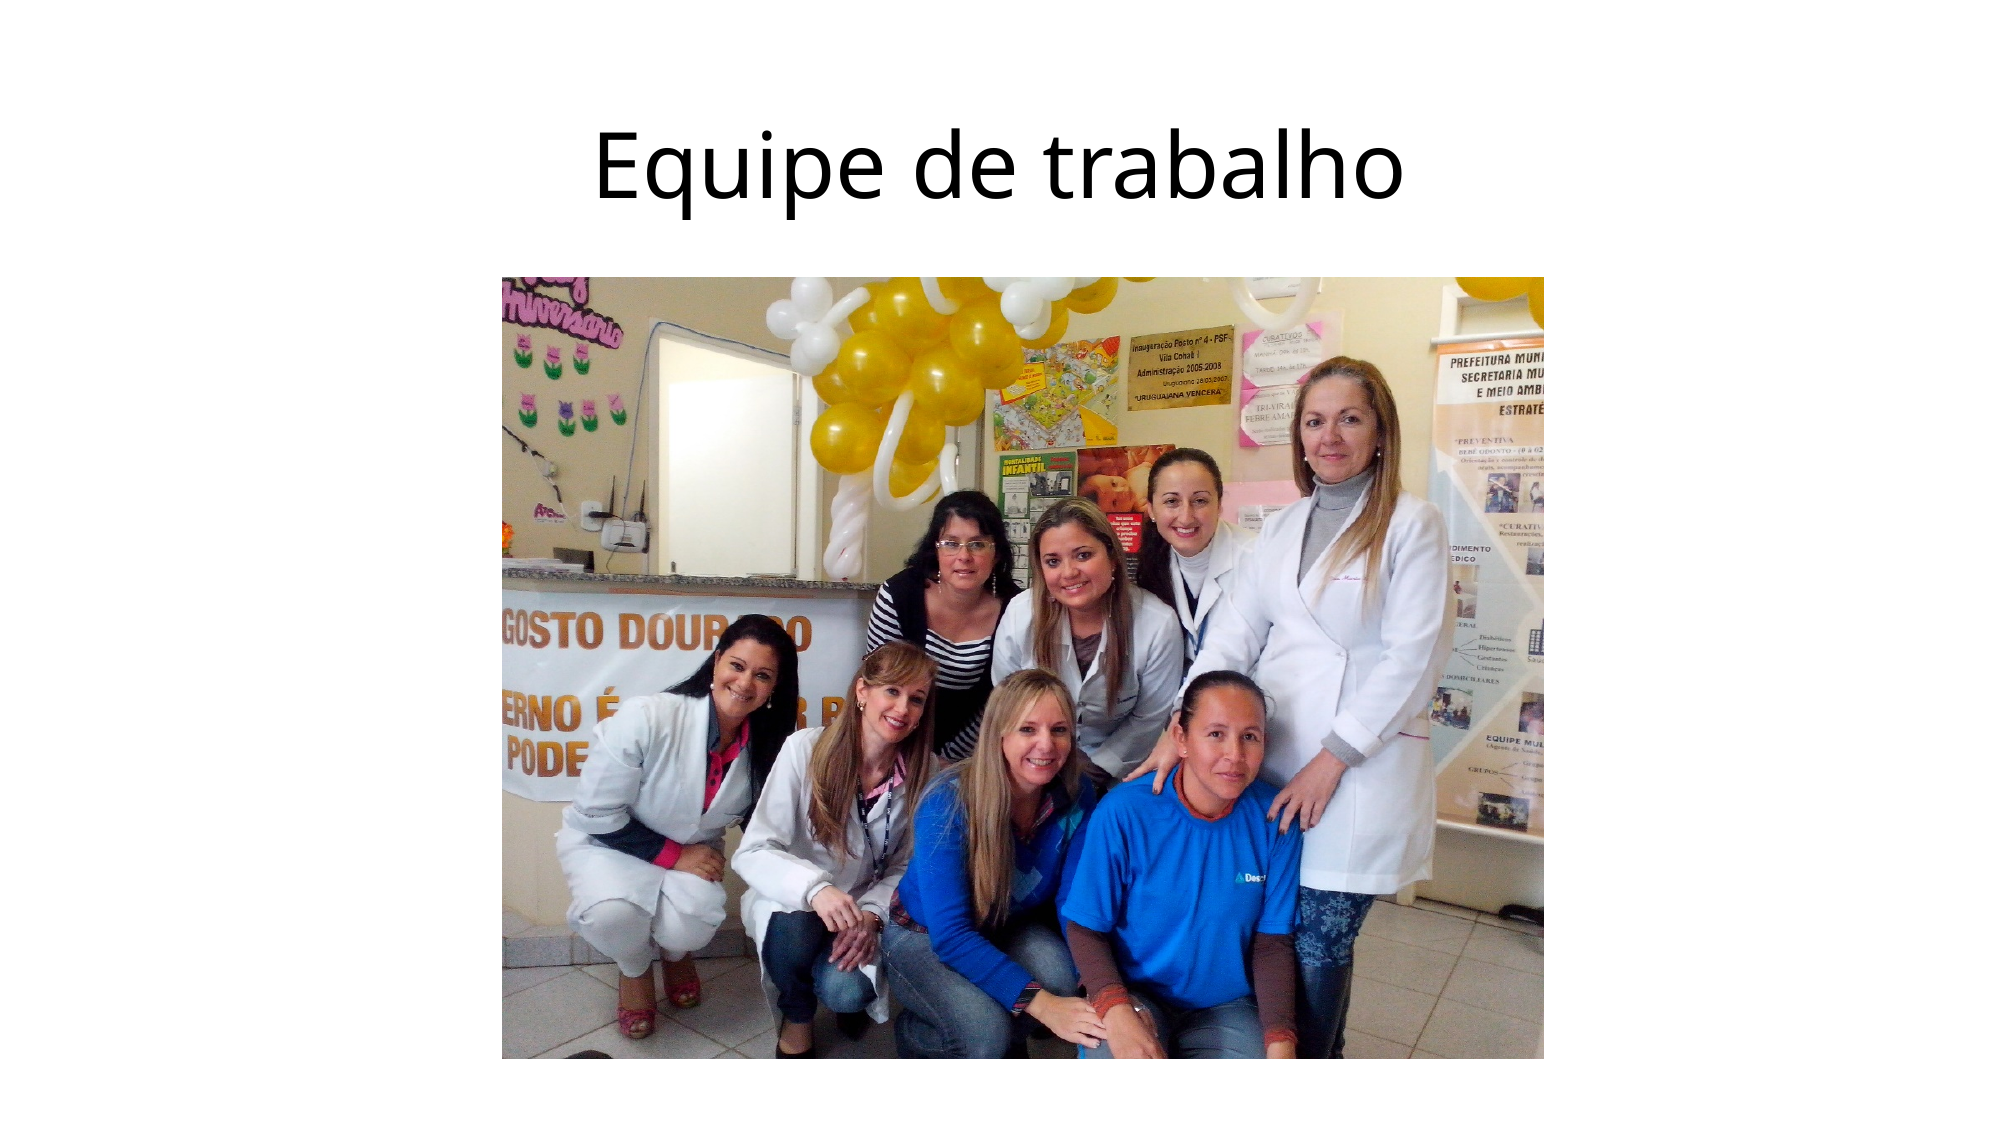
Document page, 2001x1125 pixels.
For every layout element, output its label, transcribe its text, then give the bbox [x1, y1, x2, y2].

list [502, 277, 1544, 1059]
title Equipe de trabalho [137, 59, 1863, 278]
